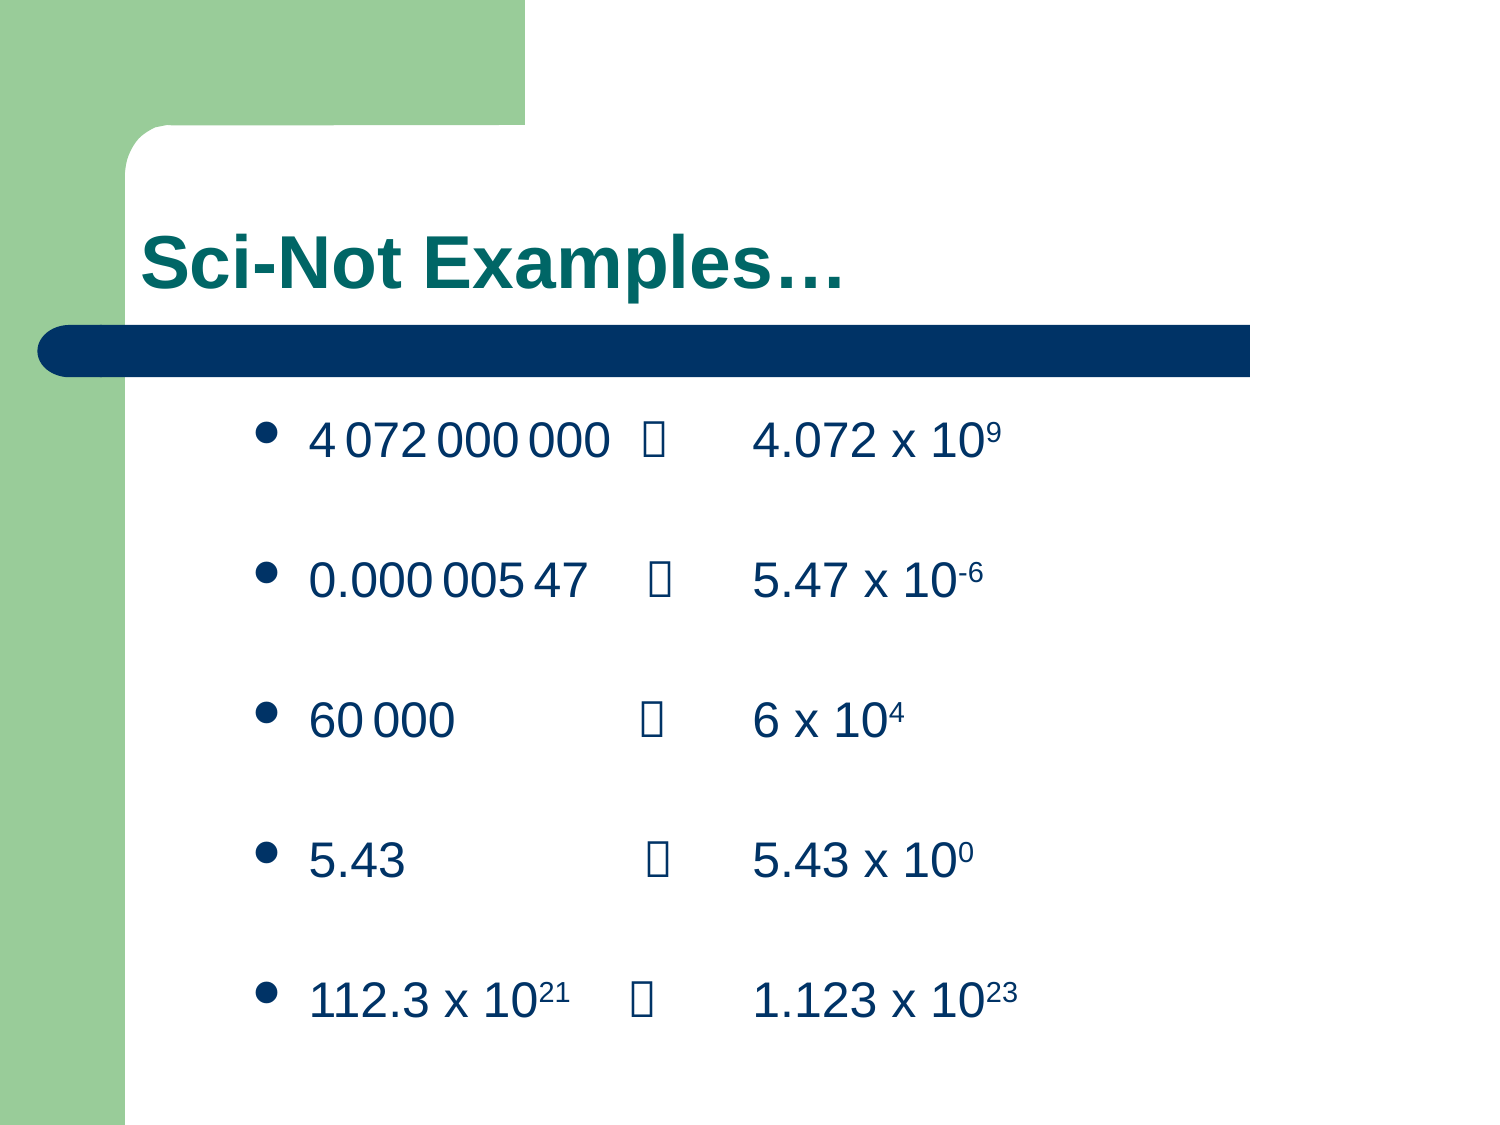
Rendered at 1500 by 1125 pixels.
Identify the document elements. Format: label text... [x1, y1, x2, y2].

text_box 4.072 x 109 5.47 x 10-6 6 x 104 5.43 x 100 1.123 x 1023 [737, 399, 1200, 1075]
title Sci-Not Examples… [124, 124, 1426, 313]
list 4 072 000 000  0.000 005 47  60 000  5.43  112.3 x 1021  [237, 399, 751, 1076]
